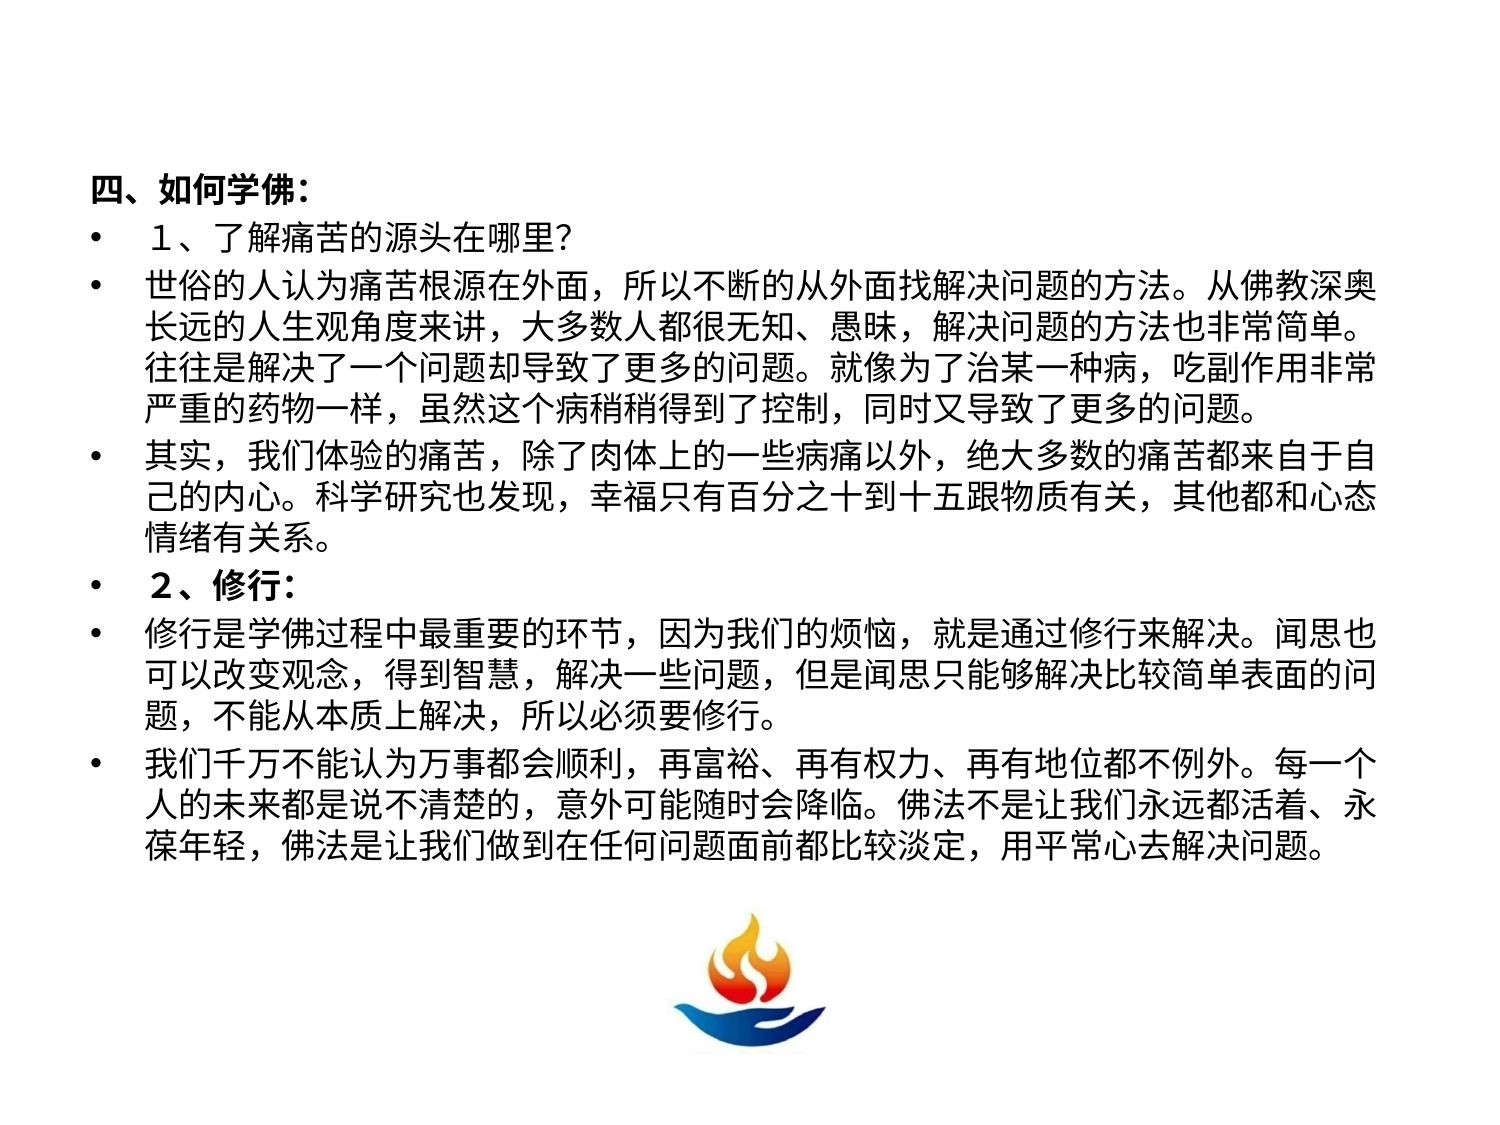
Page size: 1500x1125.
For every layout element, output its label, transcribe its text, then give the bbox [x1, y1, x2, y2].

list 四、如何学佛： １、了解痛苦的源头在哪里？ 世俗的人认为痛苦根源在外面，所以不断的从外面找解决问题的方法。从佛教深奥长远的人生观角度来讲，大多数人都很无知、愚昧，解决问题的方法也非常简单。往往是解决了一个问题却导致了更多的问题。就像为了治某一种病，吃副作用非常严重的药物一样，虽然这个病稍稍得到了控制，同时又导致了更多的问题。 其实，我们体验的痛苦，除了肉体上的一些病痛以外，绝大多数的痛苦都来自于自己的内心。科学研究也发现，幸福只有百分之十到十五跟物质有关，其他都和心态情绪有关系。 ２、修行： 修行是学佛过程中最重要的环节，因为我们的烦恼，就是通过修行来解决。闻思也可以改变观念，得到智慧，解决一些问题，但是闻思只能够解决比较简单表面的问题，不能从本质上解决，所以必须要修行。 我们千万不能认为万事都会顺利，再富裕、再有权力、再有地位都不例外。每一个人的未来都是说不清楚的，意外可能随时会降临。佛法不是让我们永远都活着、永葆年轻，佛法是让我们做到在任何问题面前都比较淡定，用平常心去解决问题。 [75, 160, 1425, 882]
picture [666, 904, 833, 1054]
